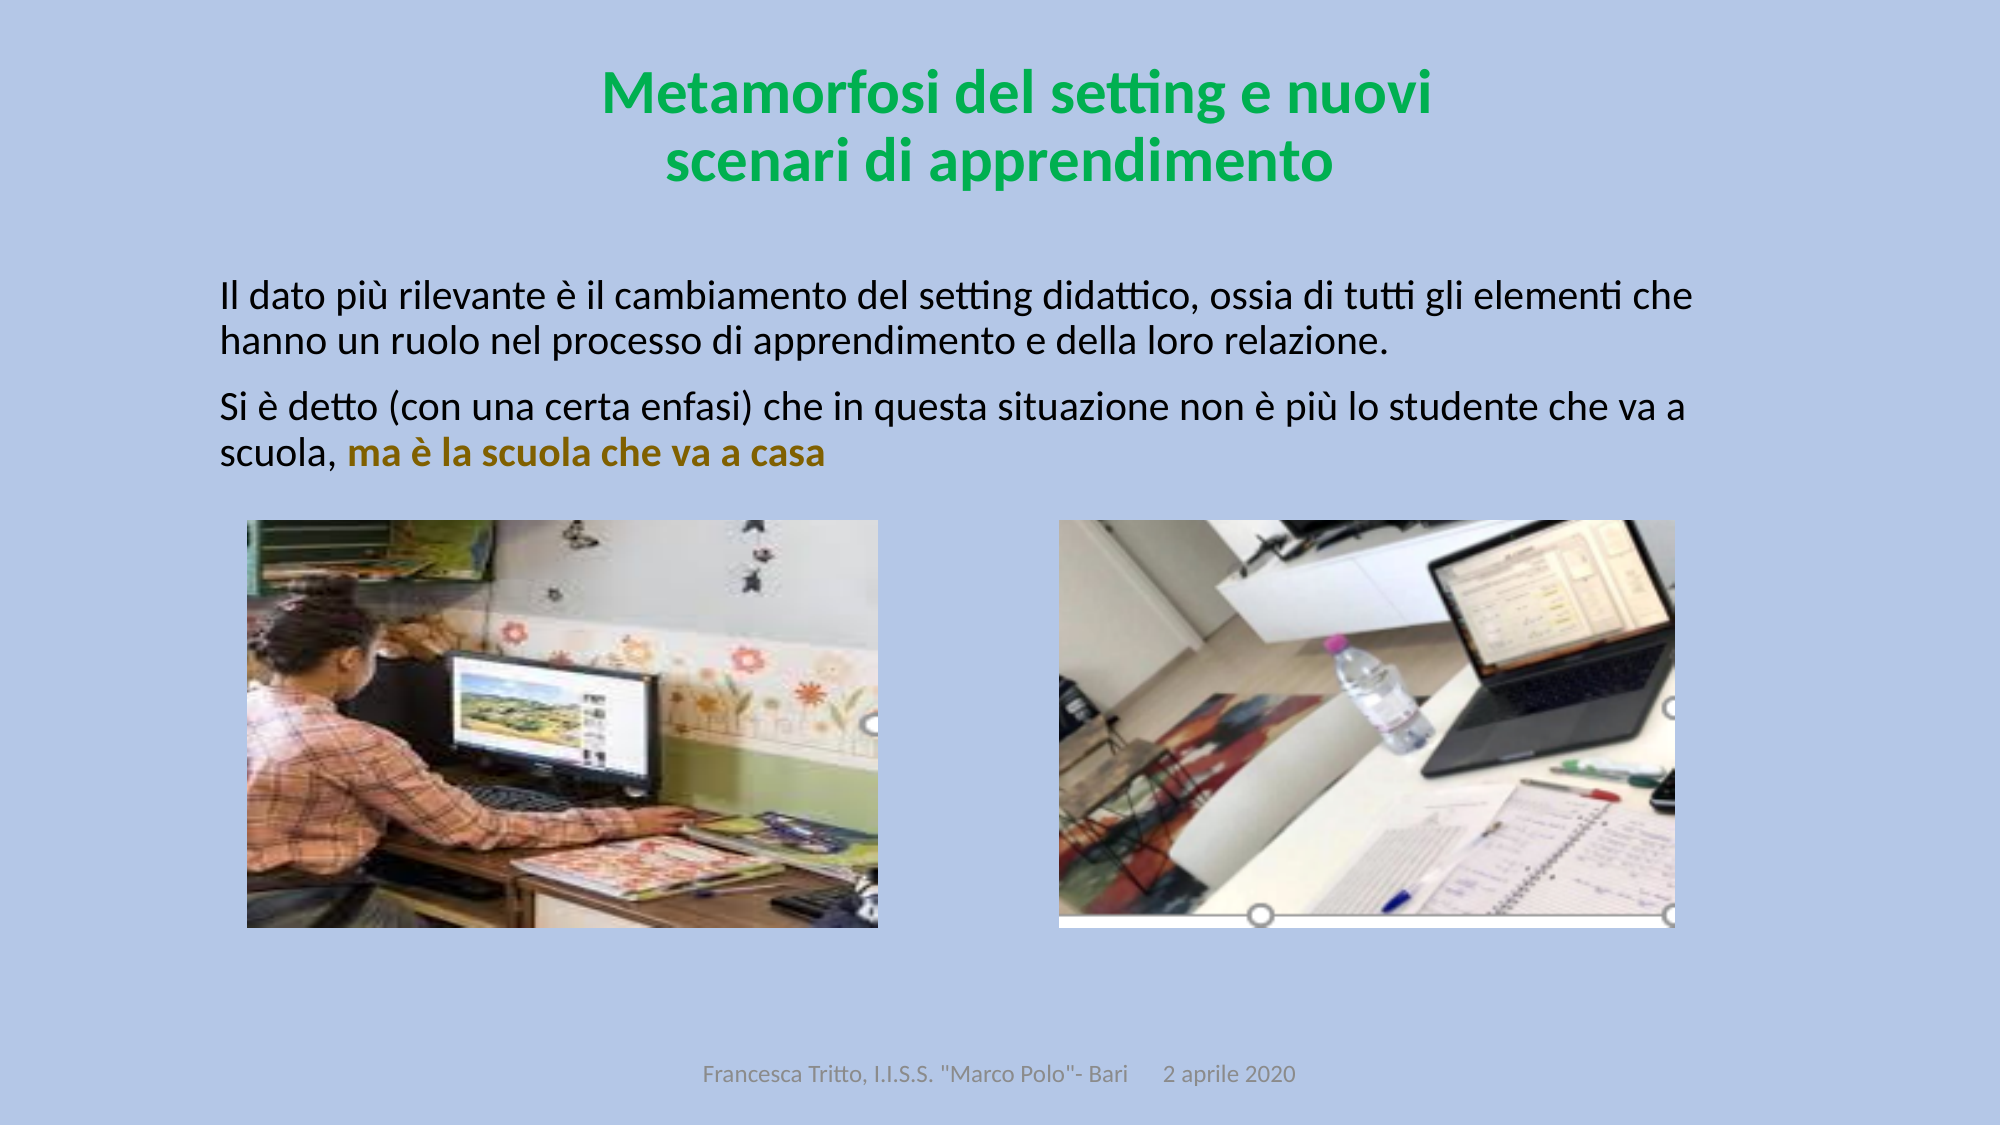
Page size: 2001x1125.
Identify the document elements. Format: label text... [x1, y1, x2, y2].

picture [1059, 520, 1675, 928]
title Metamorfosi del setting e nuovi scenari di apprendimento [137, 50, 1863, 280]
list Il dato più rilevante è il cambiamento del setting didattico, ossia di tutti gli elementi che hanno un ruolo nel processo di apprendimento e della loro relazione. Si è detto (con una certa enfasi) che in questa situazione non è più lo studente che va a scuola, ma è la scuola che va a casa [204, 195, 1782, 1005]
picture [247, 520, 878, 928]
footer Francesca Tritto, I.I.S.S. "Marco Polo"- Bari 2 aprile 2020 [662, 1042, 1338, 1103]
